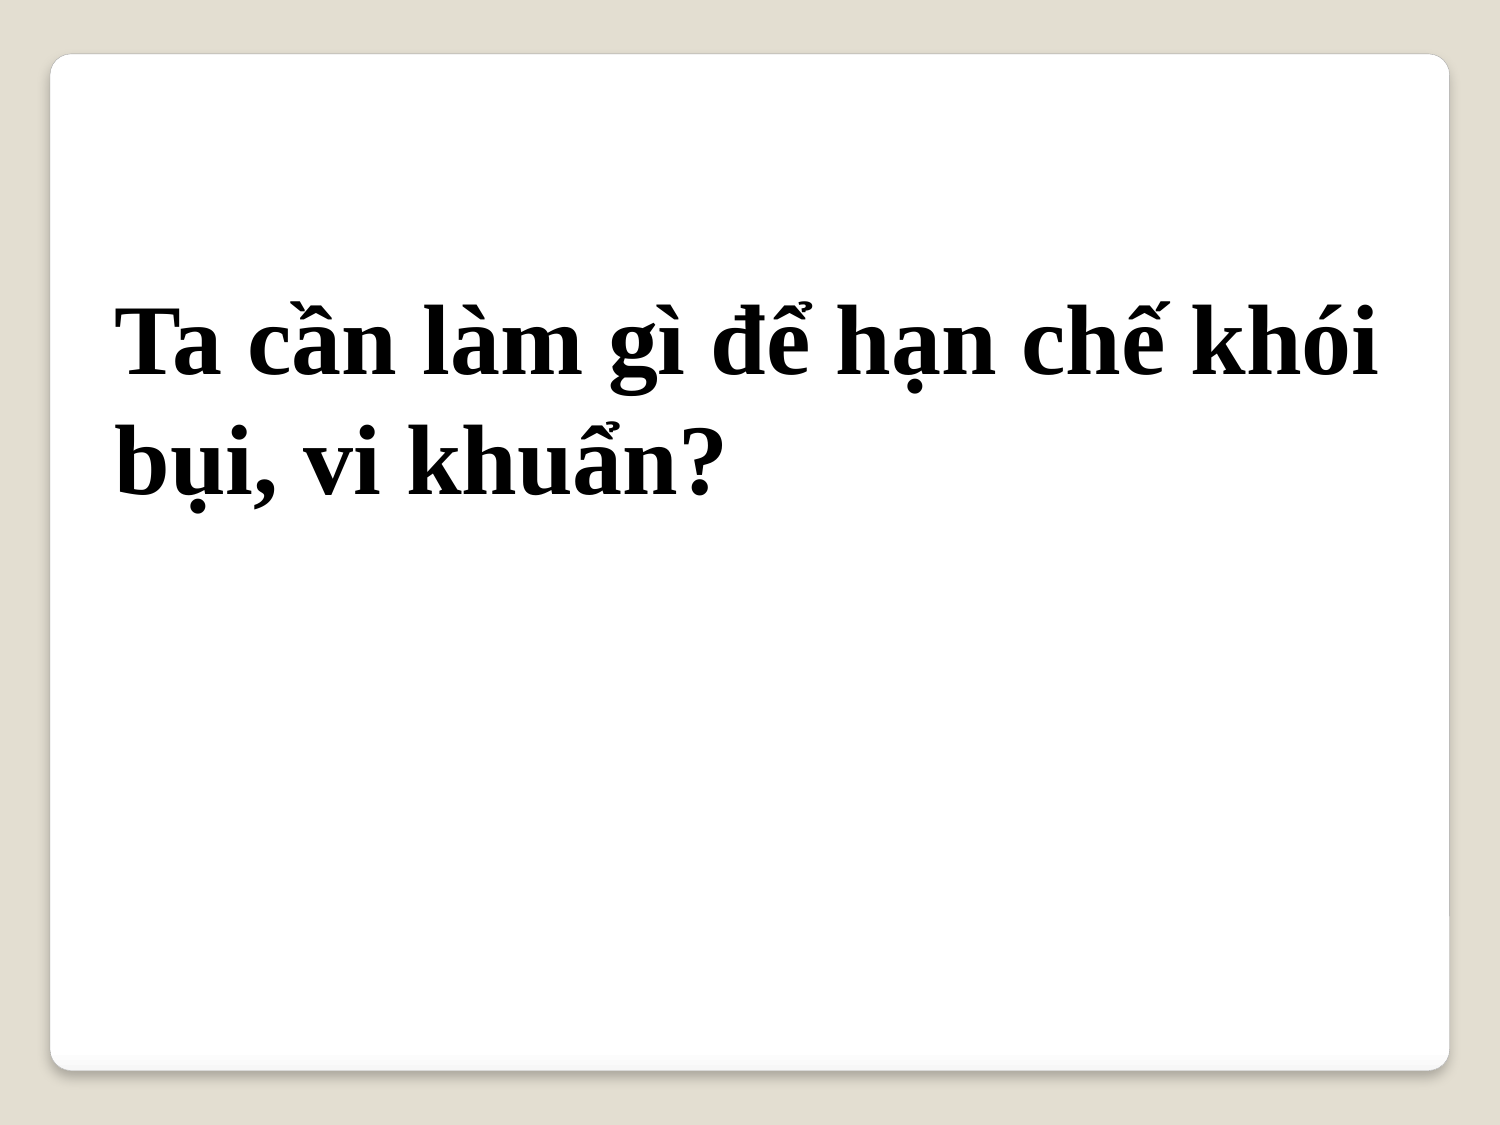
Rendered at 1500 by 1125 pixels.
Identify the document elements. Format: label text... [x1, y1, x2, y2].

text_box Ta cần làm gì để hạn chế khói bụi, vi khuẩn? [100, 267, 1471, 522]
